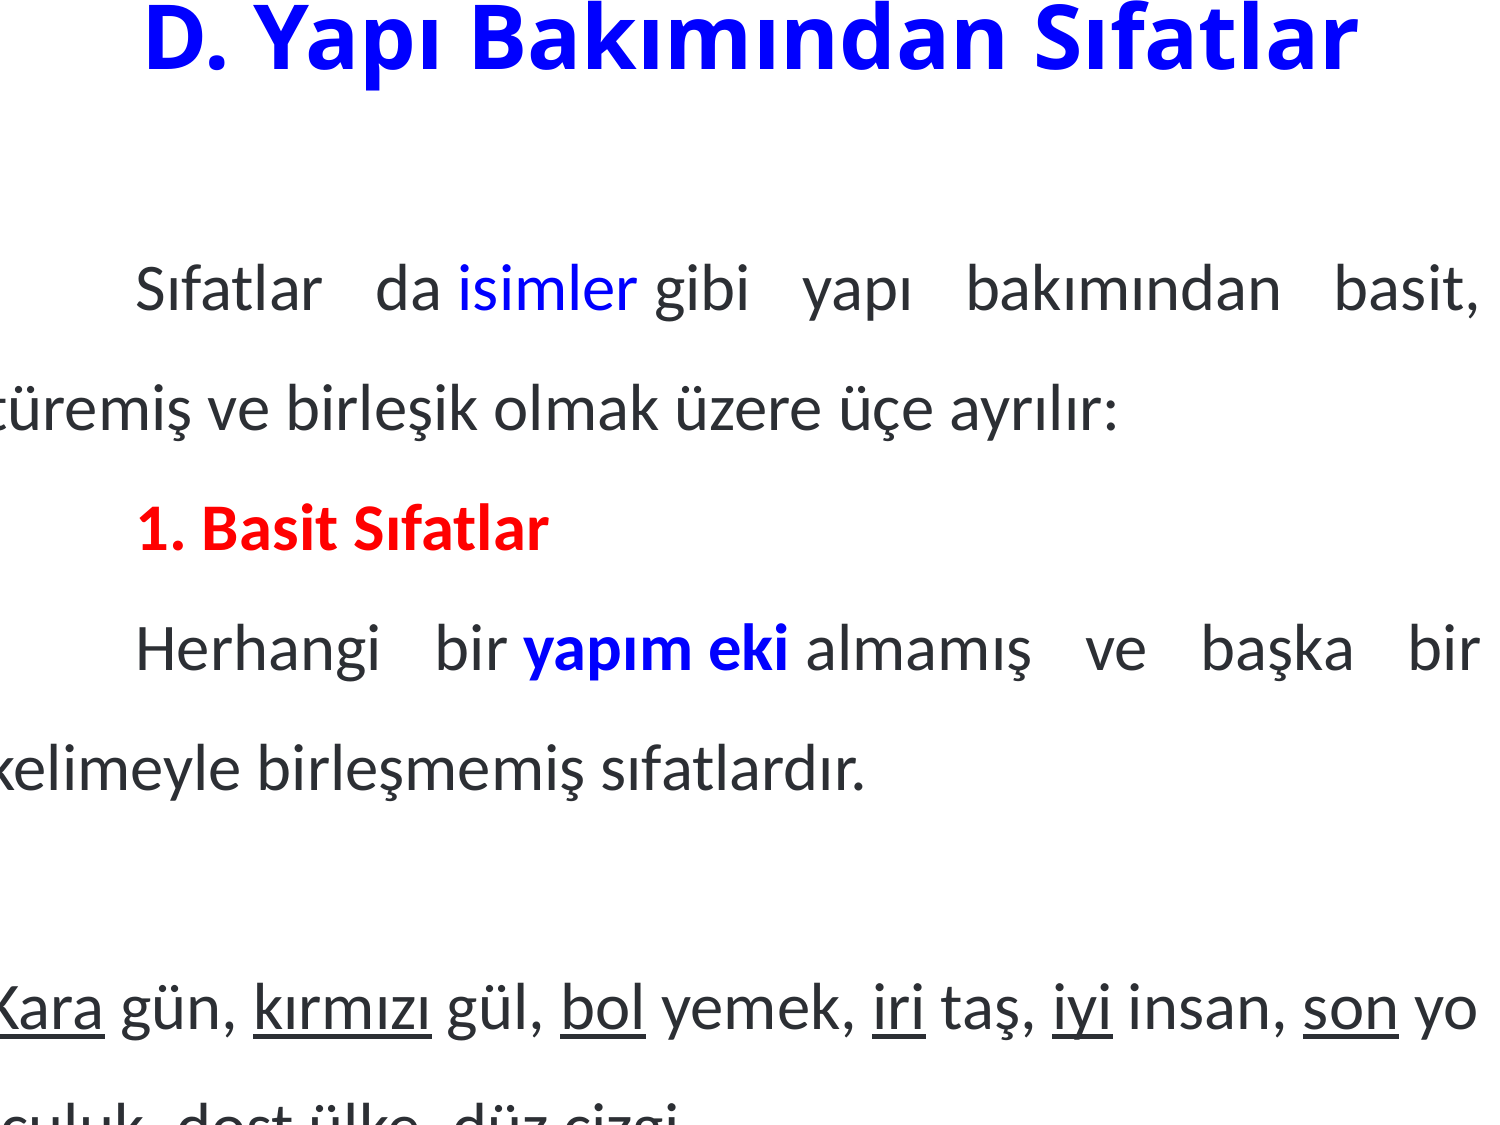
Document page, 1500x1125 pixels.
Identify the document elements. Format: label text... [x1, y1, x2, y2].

title D. Yapı Bakımından Sıfatlar [76, 0, 1427, 185]
list Sıfatlar da isimler gibi yapı bakımından basit, türemiş ve birleşik olmak üzere üçe ayrılır: 1. Basit Sıfatlar Herhangi bir yapım eki almamış ve başka bir kelimeyle birleşmemiş sıfatlardır. Kara gün, kırmızı gül, bol yemek, iri taş, iyi insan, son yolculuk, dost ülke, düz çizgi. [0, 196, 1497, 1125]
